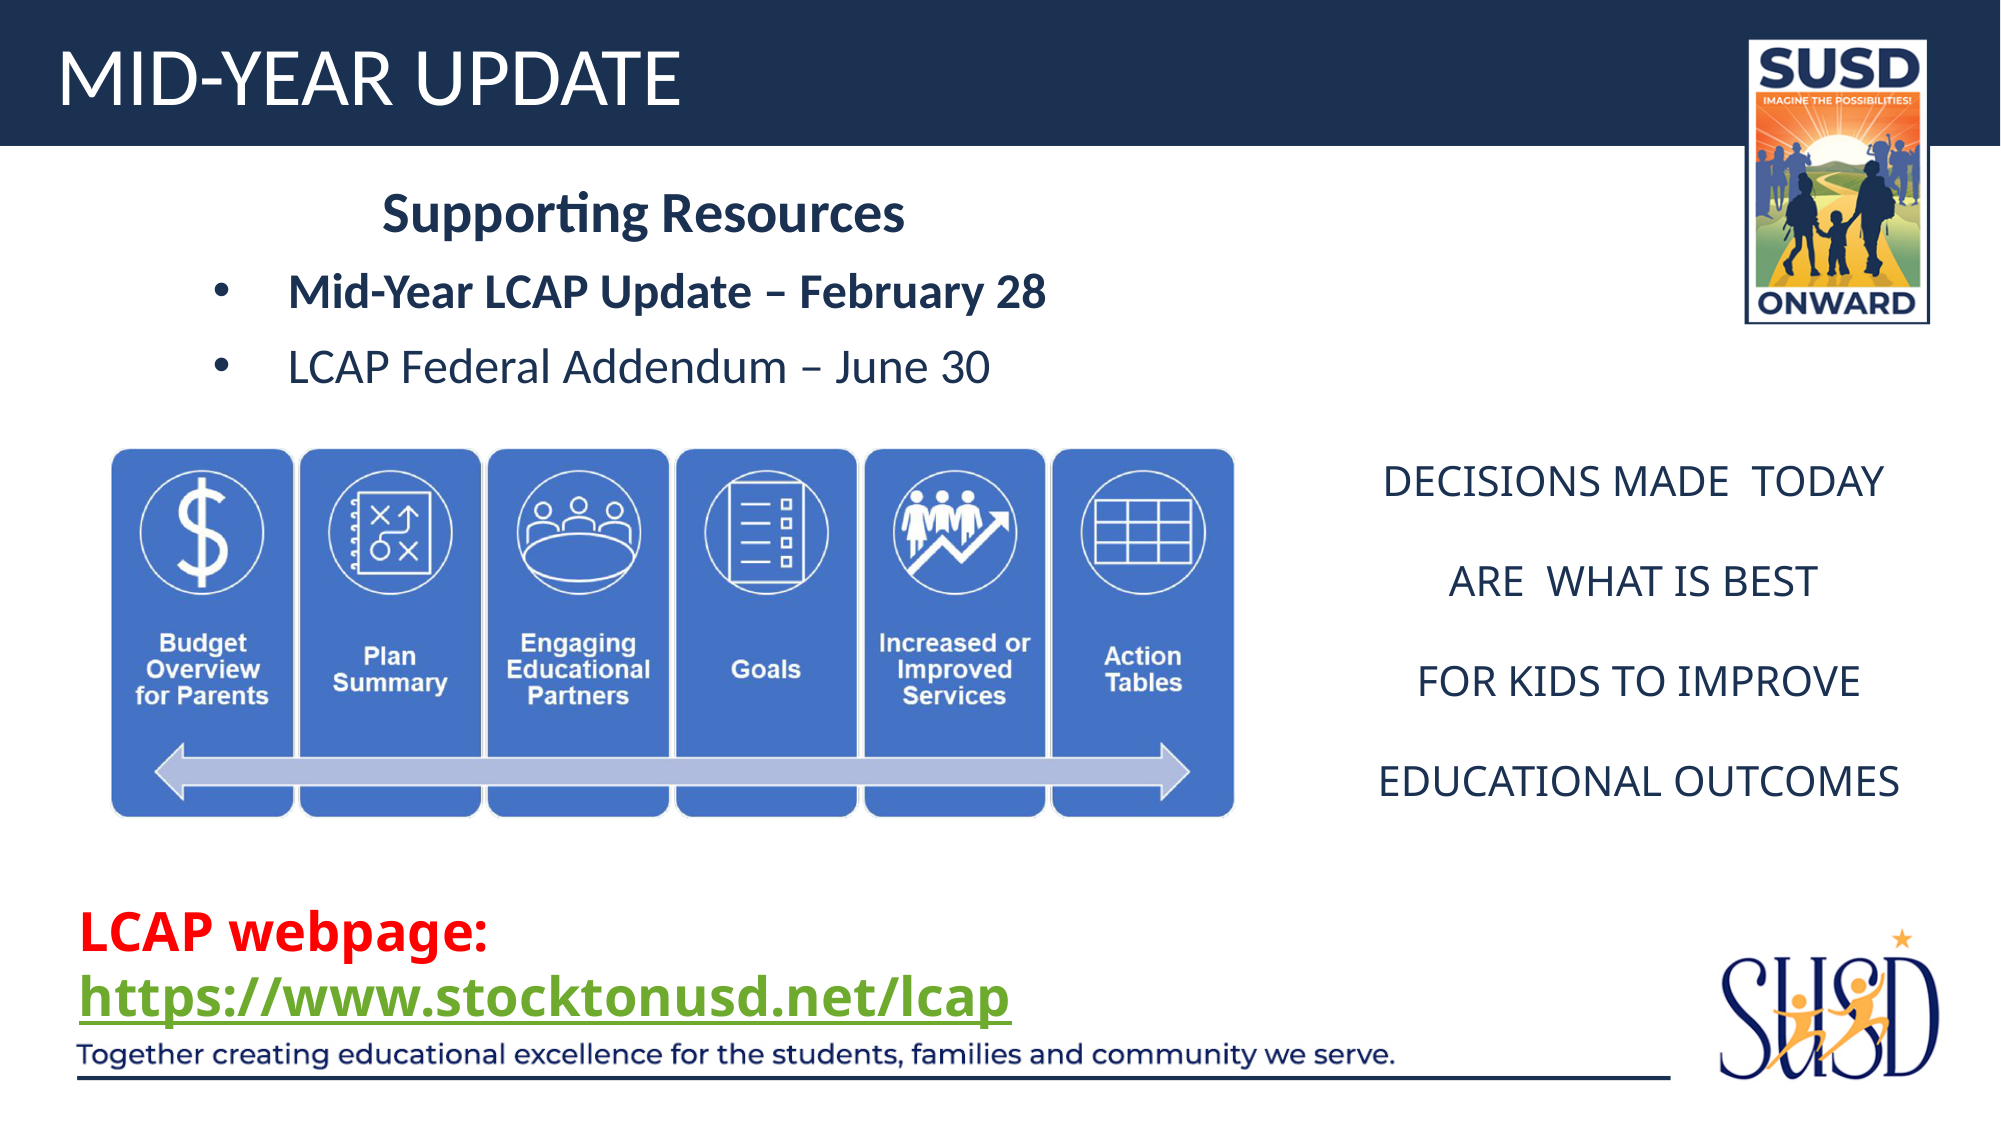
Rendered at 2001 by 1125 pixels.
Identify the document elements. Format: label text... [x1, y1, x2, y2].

text_box LCAP webpage: https://www.stocktonusd.net/lcap [63, 890, 1370, 1109]
text_box Supporting Resources Mid-Year LCAP Update – February 28 LCAP Federal Addendum – June 30 [197, 174, 1091, 427]
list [87, 427, 1256, 835]
text_box DECISIONS MADE TODAY ARE WHAT IS BEST FOR KIDS TO IMPROVE EDUCATIONAL OUTCOMES [1337, 447, 1941, 813]
title Mid-Year Update [41, 36, 1966, 122]
picture [0, 0, 2001, 1125]
